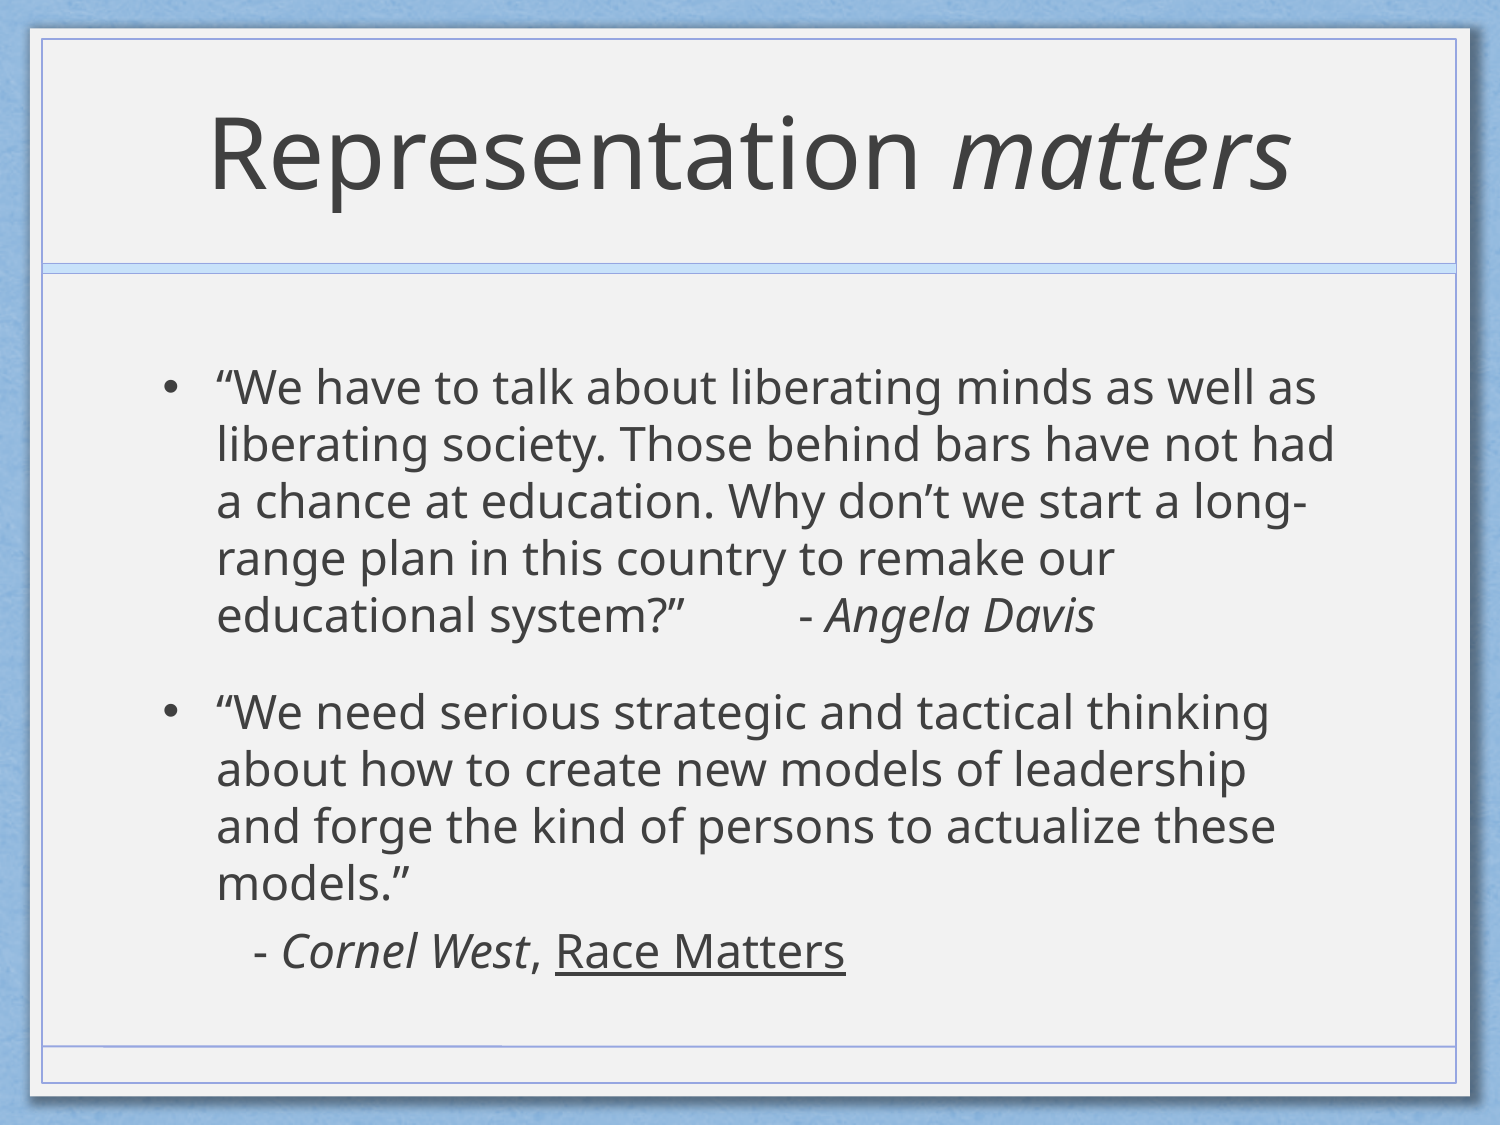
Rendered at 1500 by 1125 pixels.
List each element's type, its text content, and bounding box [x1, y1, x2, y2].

title Representation matters [147, 40, 1353, 260]
list “We have to talk about liberating minds as well as liberating society. Those behind bars have not had a chance at education. Why don’t we start a long-range plan in this country to remake our educational system?” - Angela Davis “We need serious strategic and tactical thinking about how to create new models of leadership and forge the kind of persons to actualize these models.” - Cornel West, Race Matters [147, 350, 1353, 995]
